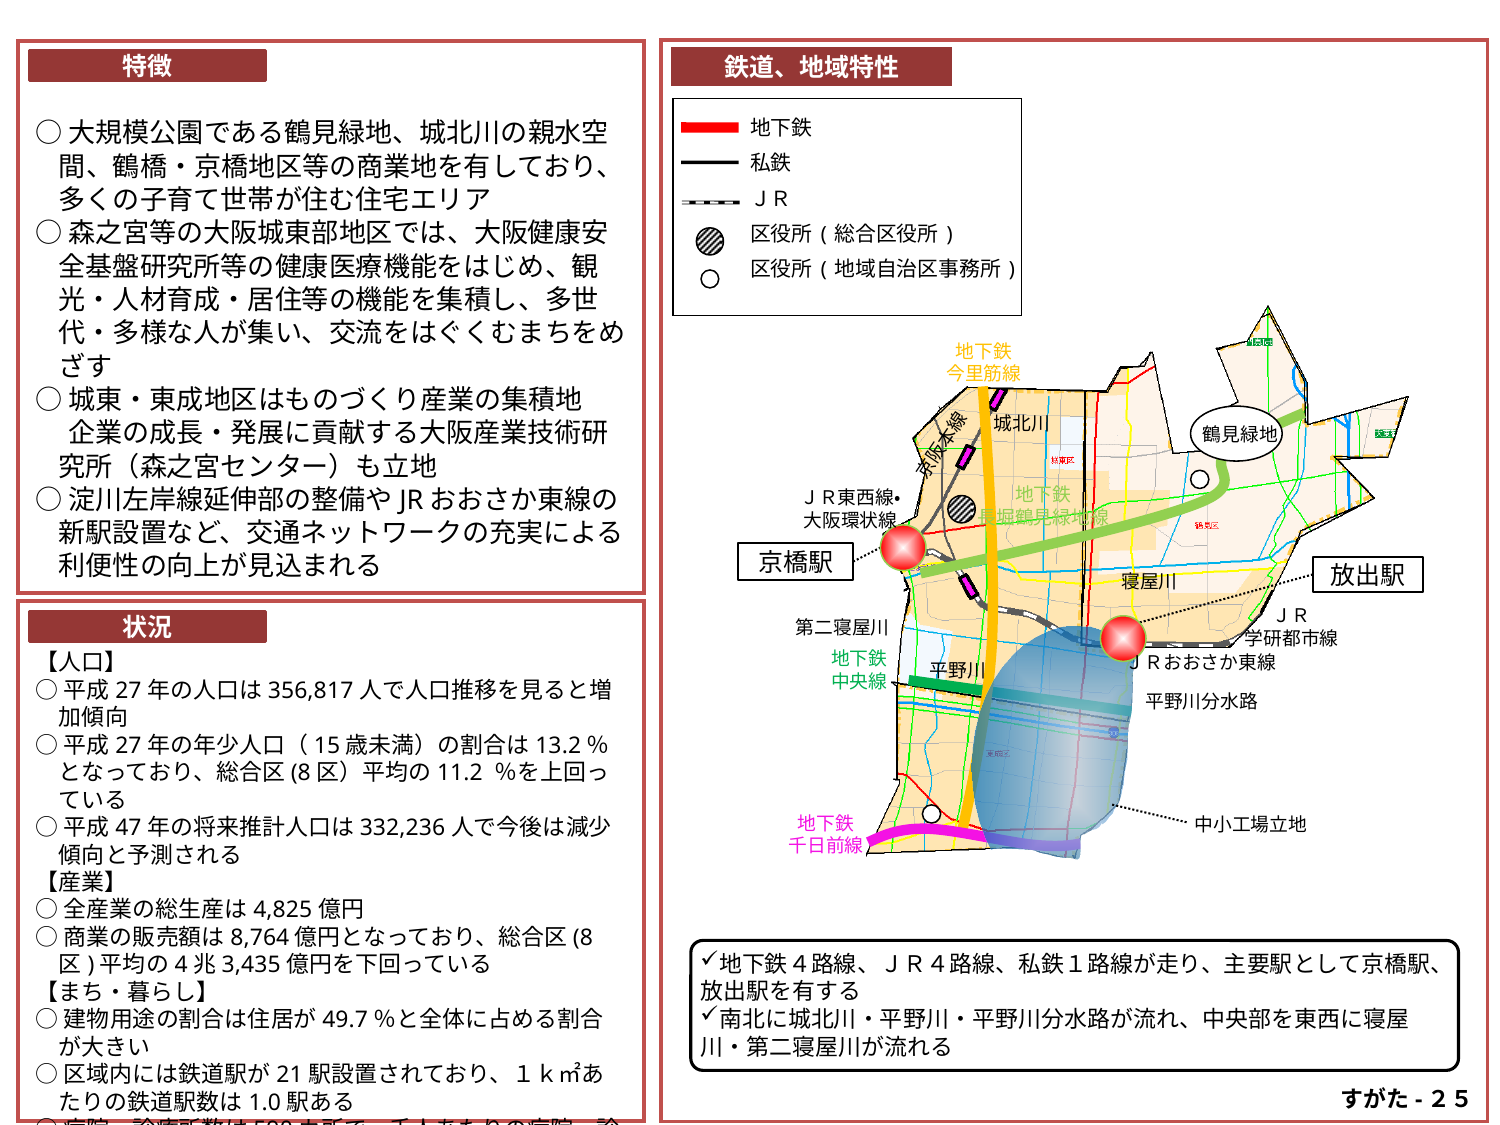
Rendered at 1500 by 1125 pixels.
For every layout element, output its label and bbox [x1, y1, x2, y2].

text_box [660, 40, 1489, 1122]
text_box [17, 40, 644, 594]
text_box [17, 601, 644, 1121]
